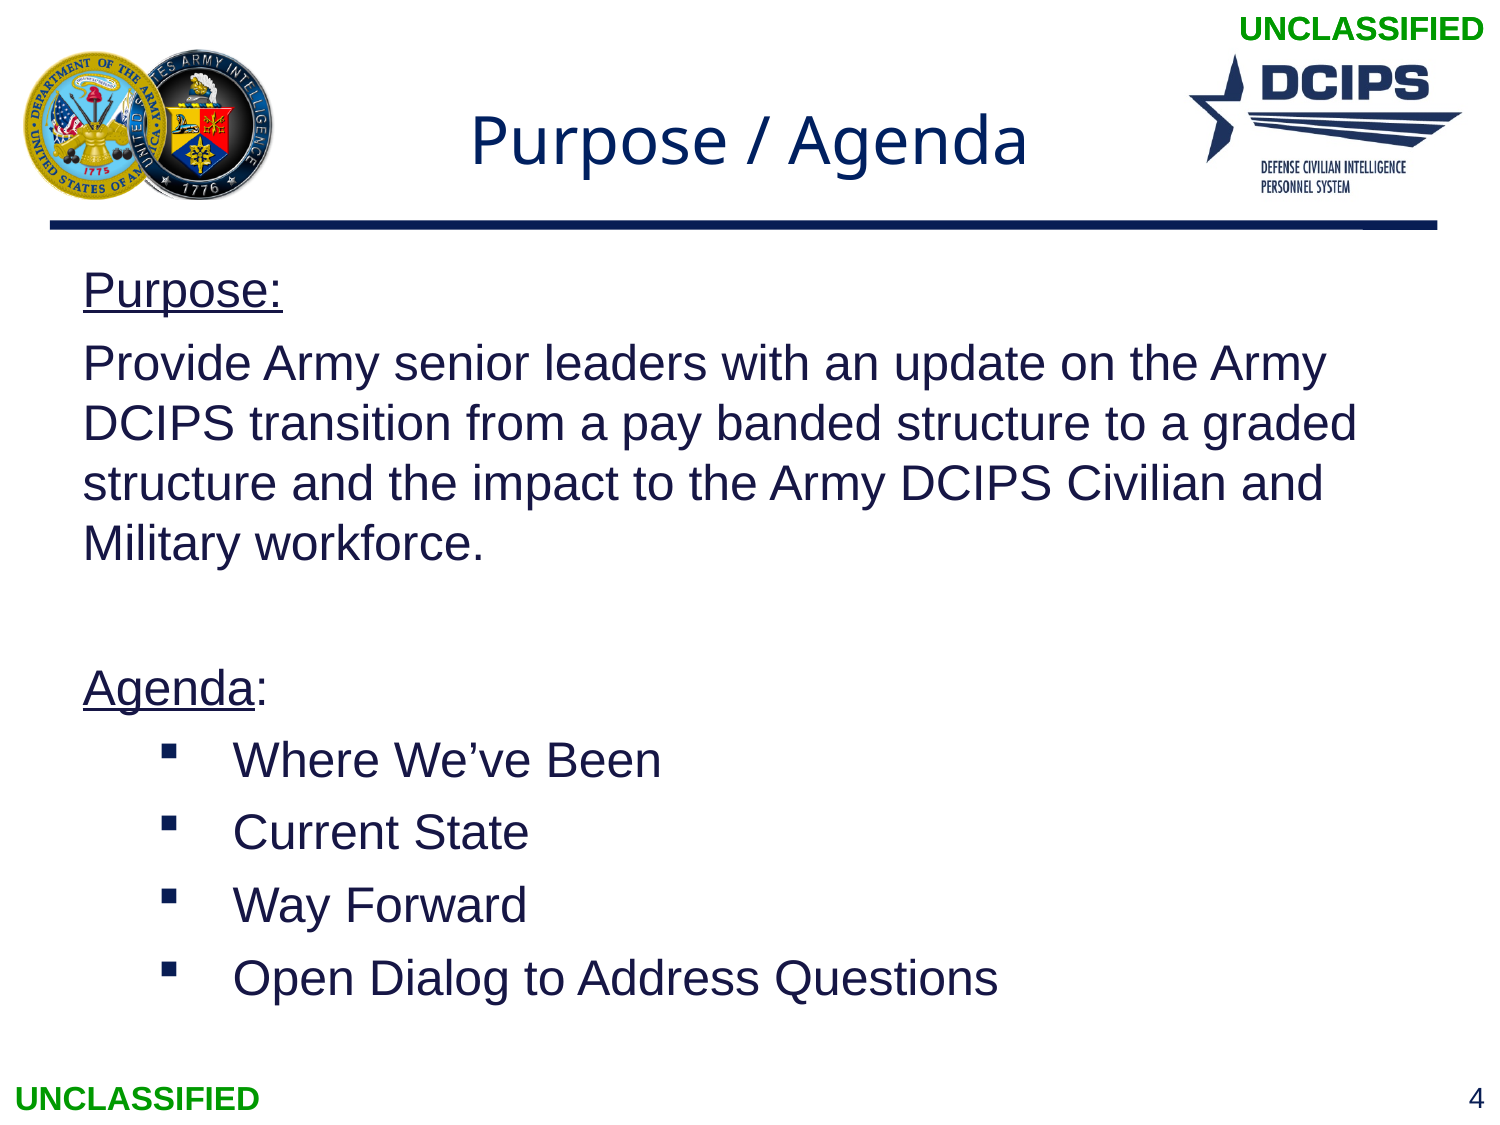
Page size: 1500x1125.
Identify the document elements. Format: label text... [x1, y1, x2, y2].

picture [1162, 37, 1500, 213]
list Purpose: Provide Army senior leaders with an update on the Army DCIPS transition from a pay banded structure to a graded structure and the impact to the Army DCIPS Civilian and Military workforce. Agenda: Where We’ve Been Current State Way Forward Open Dialog to Address Questions [49, 249, 1463, 1038]
text_box UNCLASSIFIED [1224, 0, 1500, 55]
picture [23, 49, 275, 200]
title Purpose / Agenda [299, 62, 1201, 213]
slide_number 4 [1149, 1072, 1500, 1125]
